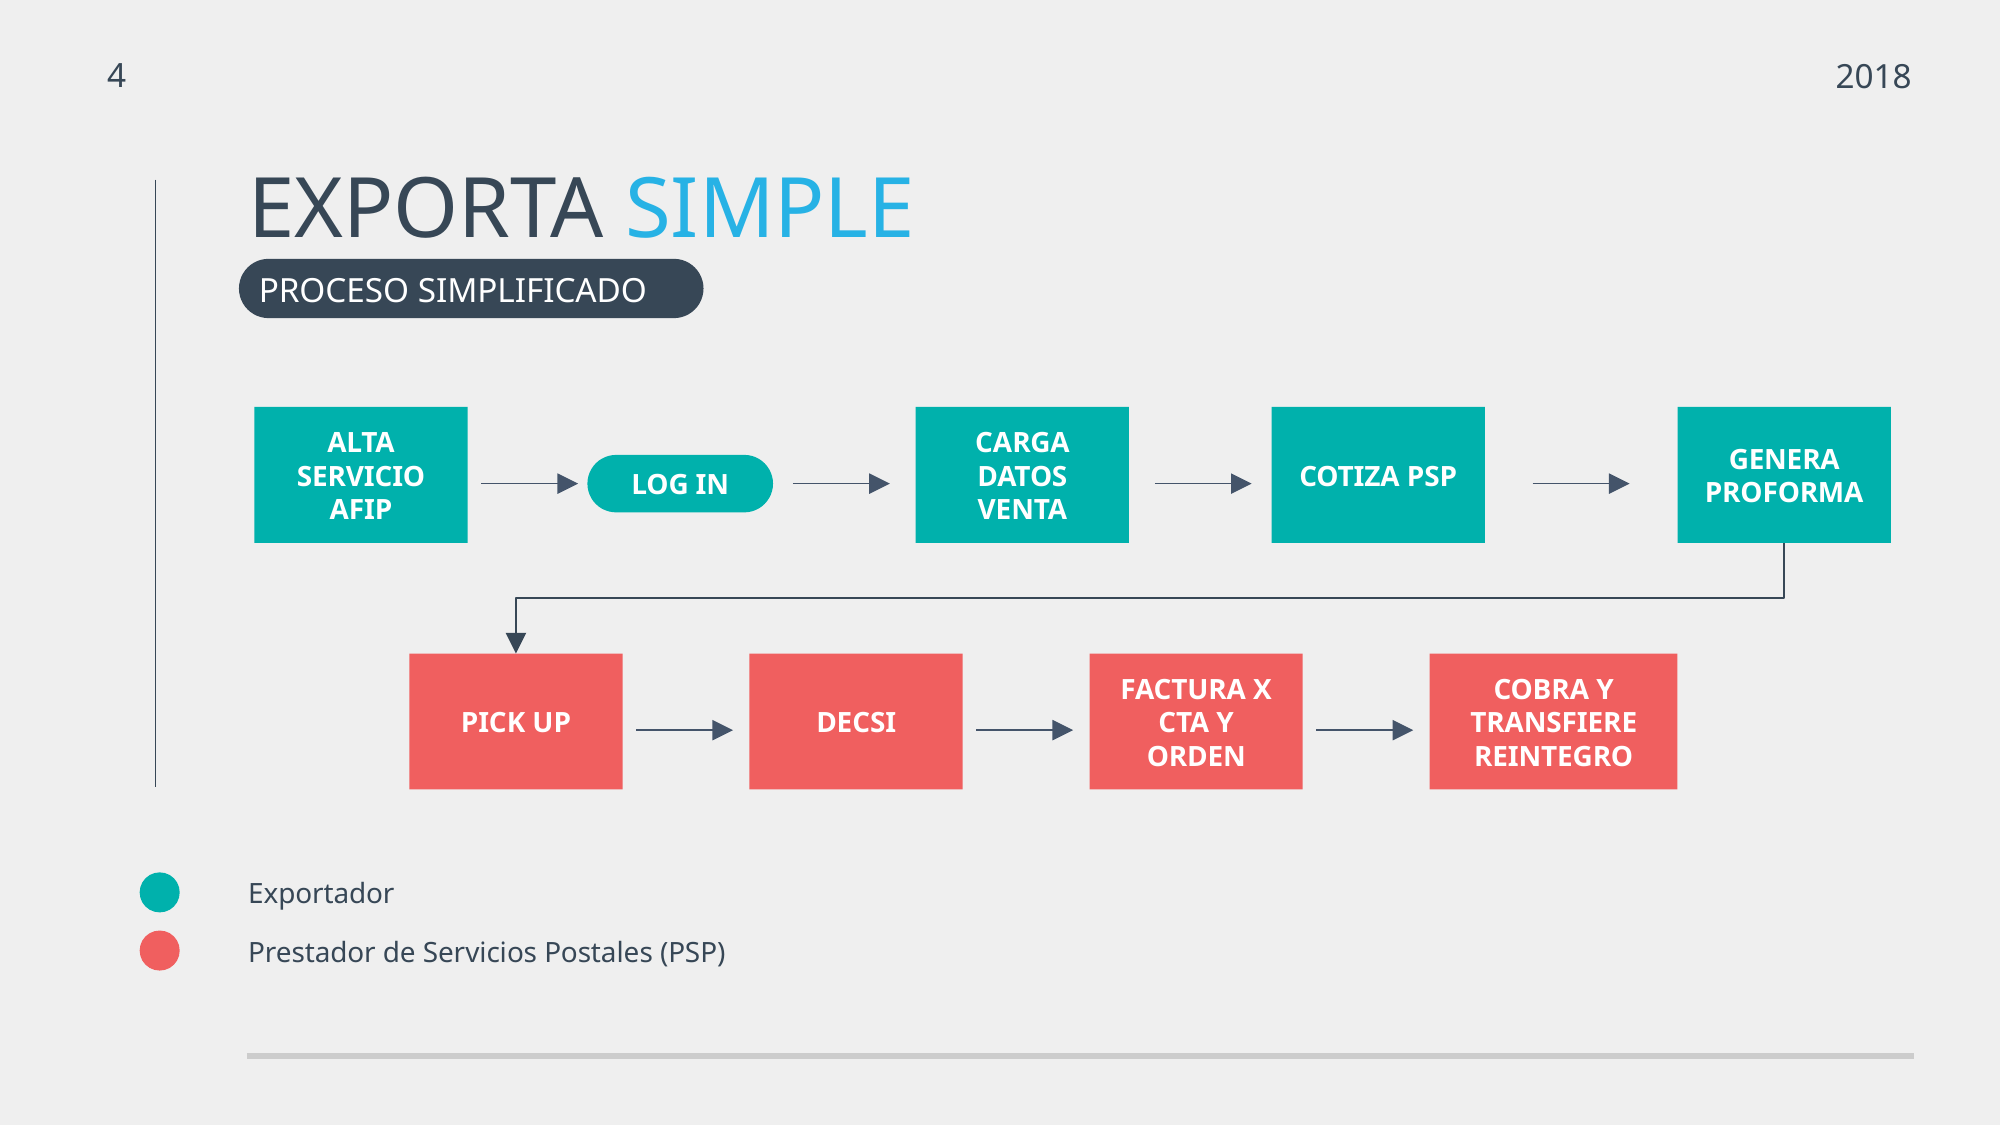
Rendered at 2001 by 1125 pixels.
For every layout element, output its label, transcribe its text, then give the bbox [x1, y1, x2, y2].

text_box [139, 872, 180, 913]
text_box PROCESO SIMPLIFICADO [249, 259, 715, 312]
text_box GENERA PROFORMA [1677, 406, 1891, 543]
text_box LOG IN [587, 454, 774, 513]
text_box [139, 930, 180, 971]
text_box Prestador de Servicios Postales (PSP) [238, 925, 890, 971]
text_box [238, 266, 249, 311]
text_box Exportador [238, 867, 595, 912]
text_box 2018 [1826, 46, 1951, 102]
text_box EXPORTA SIMPLE [238, 145, 1089, 343]
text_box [1094, 0, 1206, 1125]
text_box COBRA Y TRANSFIERE REINTEGRO [1429, 653, 1678, 790]
text_box FACTURA X CTA Y ORDEN [1210, 653, 1303, 790]
text_box ALTA SERVICIO AFIP [254, 406, 468, 543]
text_box [250, 312, 692, 319]
text_box 4 [47, 54, 147, 94]
text_box COTIZA PSP [1271, 406, 1485, 543]
text_box PICK UP [409, 653, 623, 790]
text_box DECSI [749, 653, 963, 790]
text_box CARGA DATOS VENTA [915, 406, 1089, 543]
